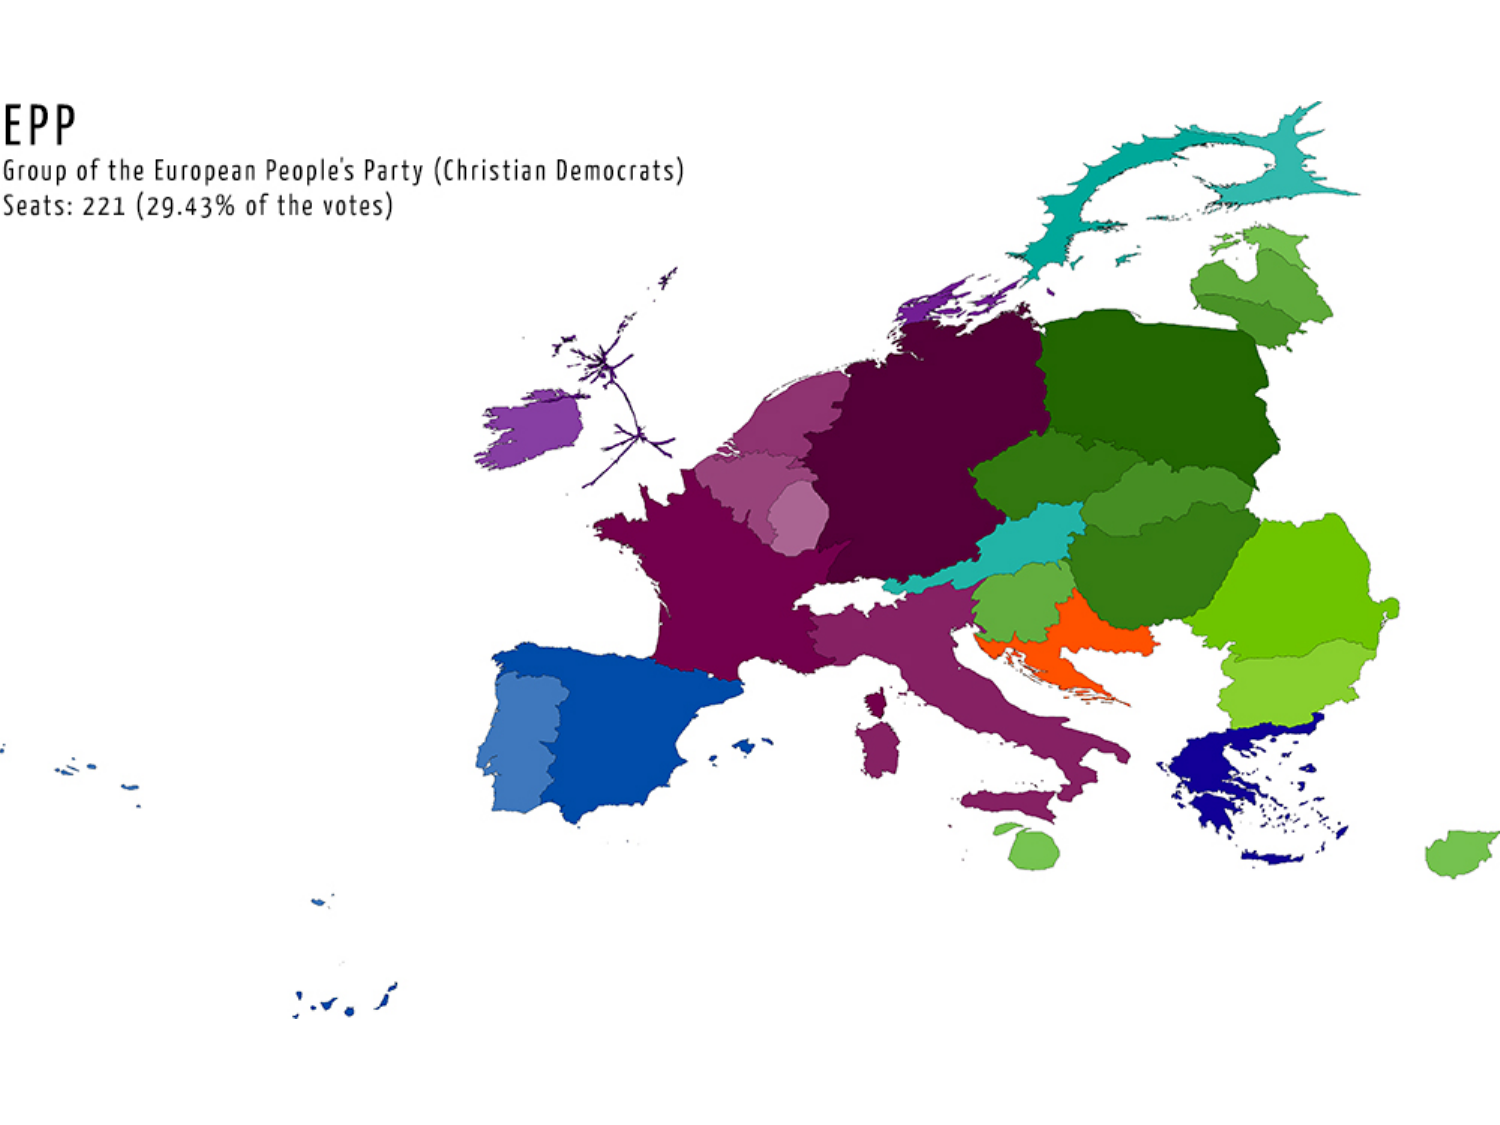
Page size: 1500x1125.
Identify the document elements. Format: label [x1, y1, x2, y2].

picture [0, 101, 1500, 1019]
